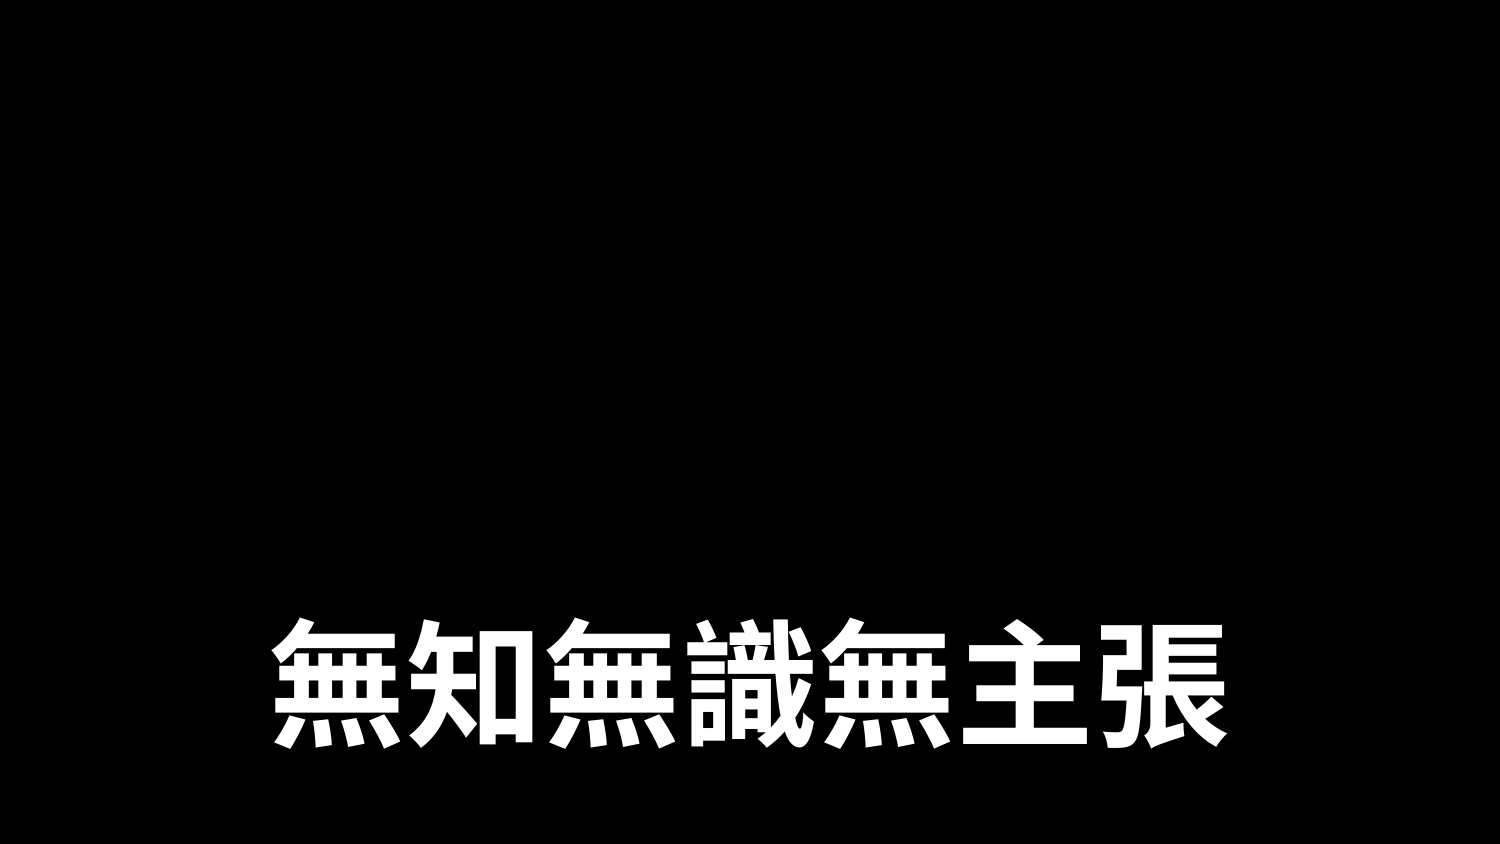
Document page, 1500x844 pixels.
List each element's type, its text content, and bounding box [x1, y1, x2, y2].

title 無知無識無主張 [75, 610, 1425, 752]
